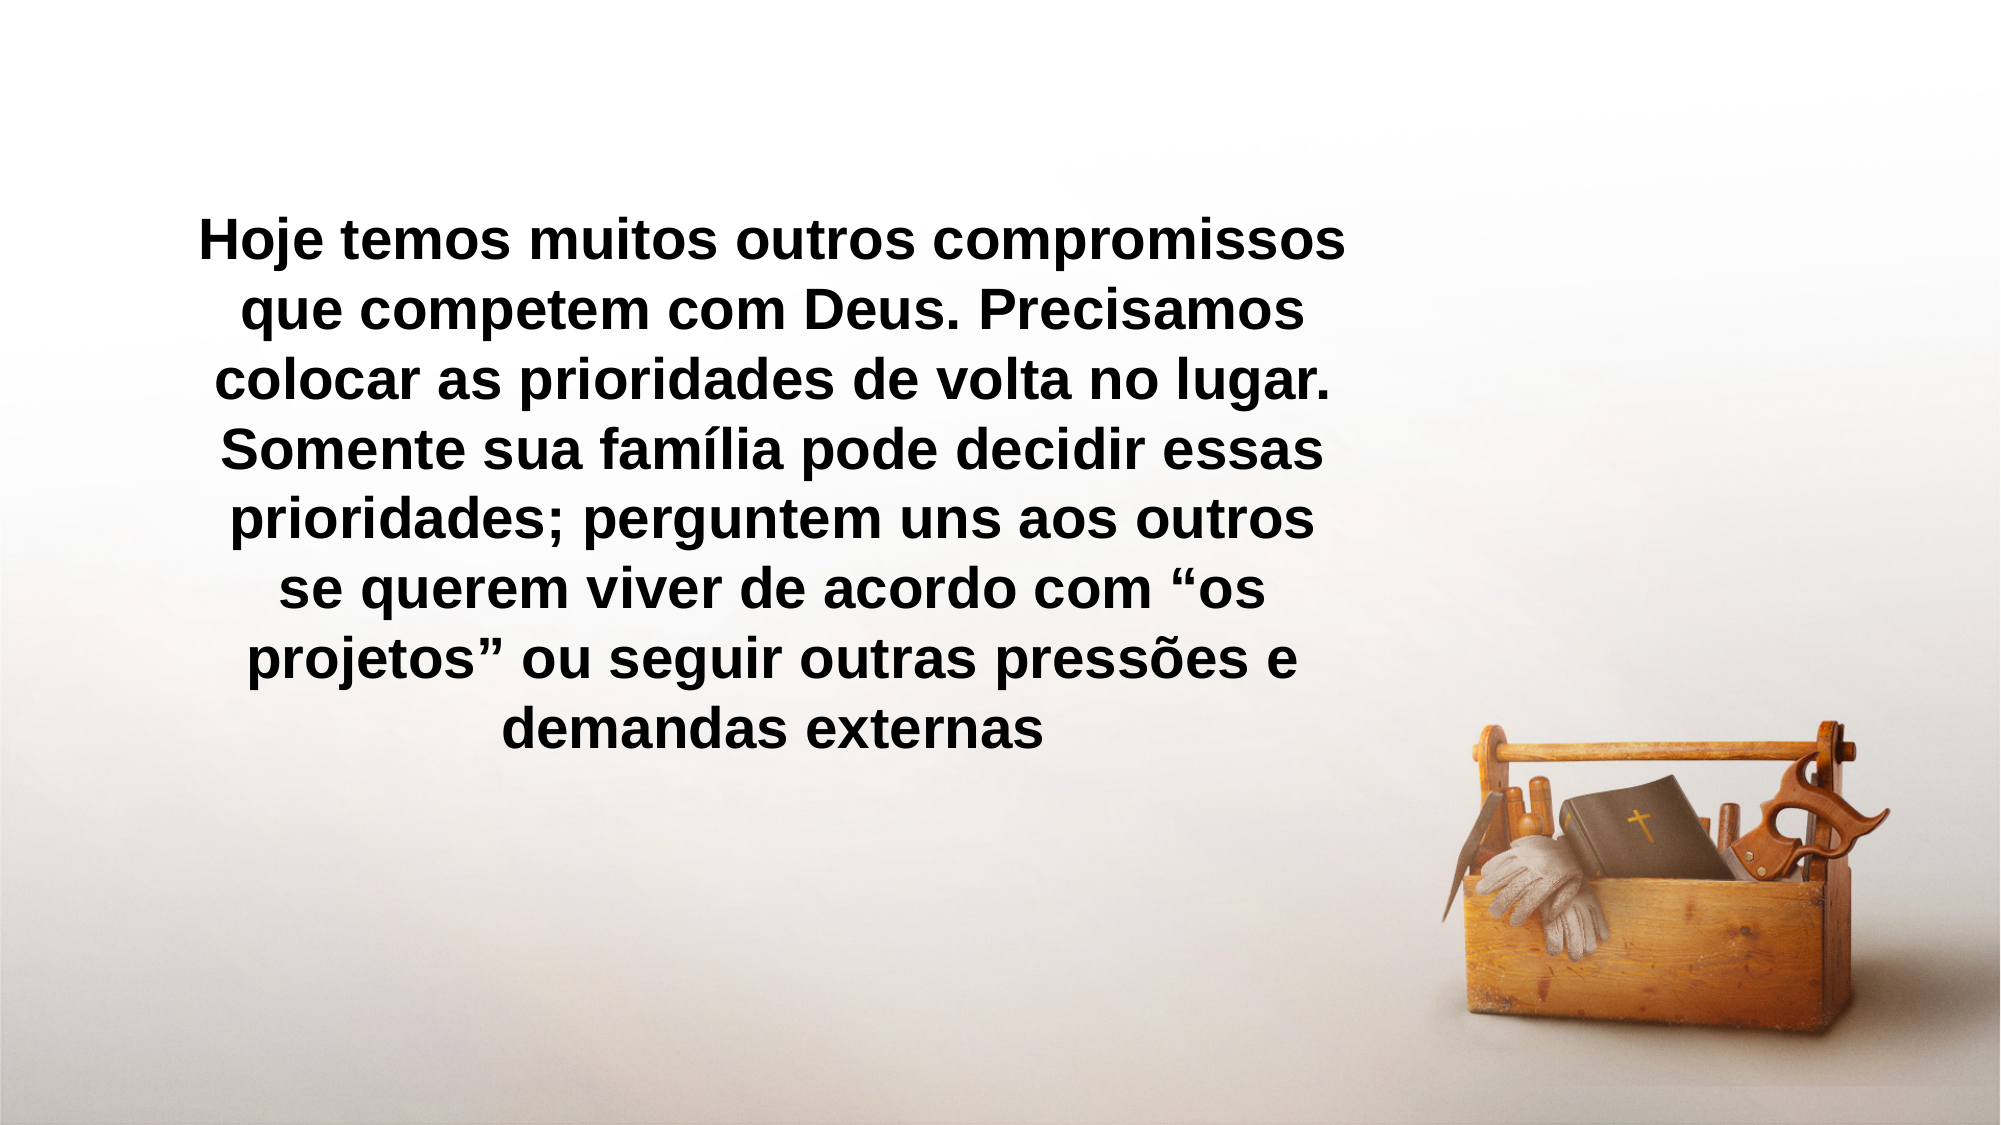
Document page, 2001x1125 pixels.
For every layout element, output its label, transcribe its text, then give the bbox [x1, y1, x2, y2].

text_box Hoje temos muitos outros compromissos que competem com Deus. Precisamos colocar as prioridades de volta no lugar. Somente sua família pode decidir essas prioridades; perguntem uns aos outros se querem viver de acordo com “os projetos” ou seguir outras pressões e demandas externas [174, 193, 1373, 768]
picture [0, 0, 2001, 1125]
